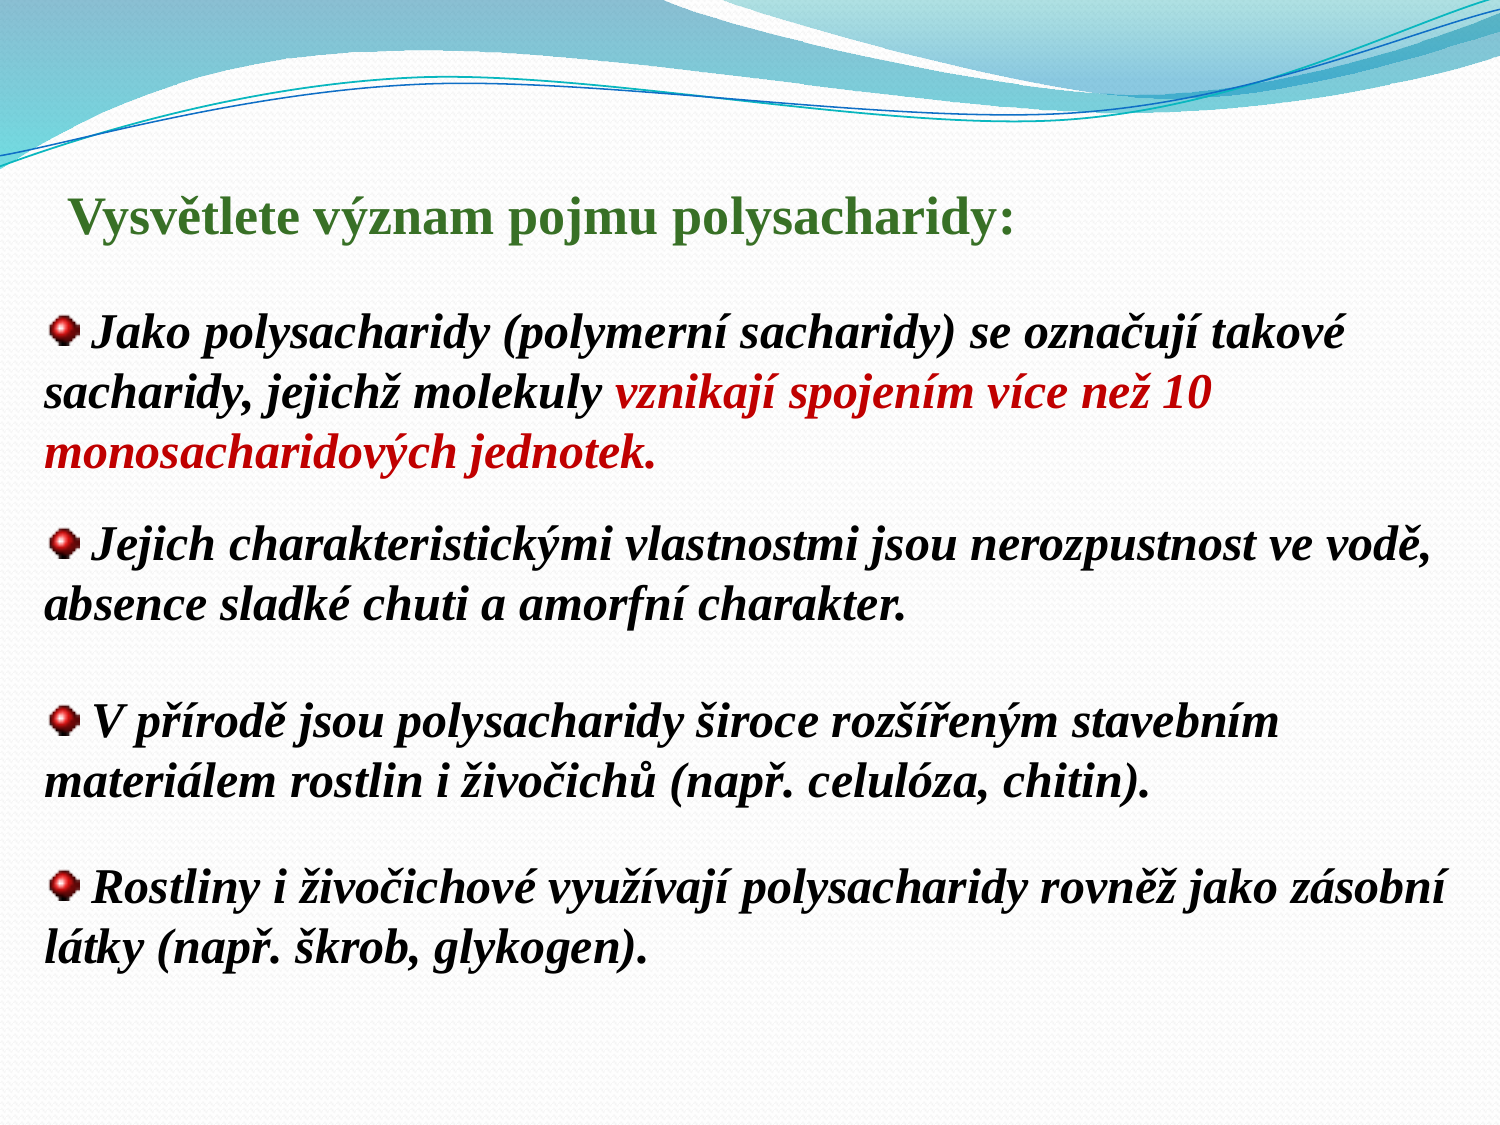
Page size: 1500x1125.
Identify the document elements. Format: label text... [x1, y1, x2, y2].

text_box Jako polysacharidy (polymerní sacharidy) se označují takové sacharidy, jejichž molekuly vznikají spojením více než 10 monosacharidových jednotek. [29, 290, 1461, 486]
picture [44, 865, 80, 901]
picture [44, 310, 80, 346]
text_box Jejich charakteristickými vlastnostmi jsou nerozpustnost ve vodě, absence sladké chuti a amorfní charakter. [29, 503, 1500, 639]
text_box V přírodě jsou polysacharidy široce rozšířeným stavebním materiálem rostlin i živočichů (např. celulóza, chitin). [29, 680, 1500, 816]
text_box Vysvětlete význam pojmu polysacharidy: [53, 172, 1436, 253]
picture [44, 523, 80, 559]
text_box Rostliny i živočichové využívají polysacharidy rovněž jako zásobní látky (např. škrob, glykogen). [29, 845, 1500, 981]
picture [44, 700, 80, 736]
